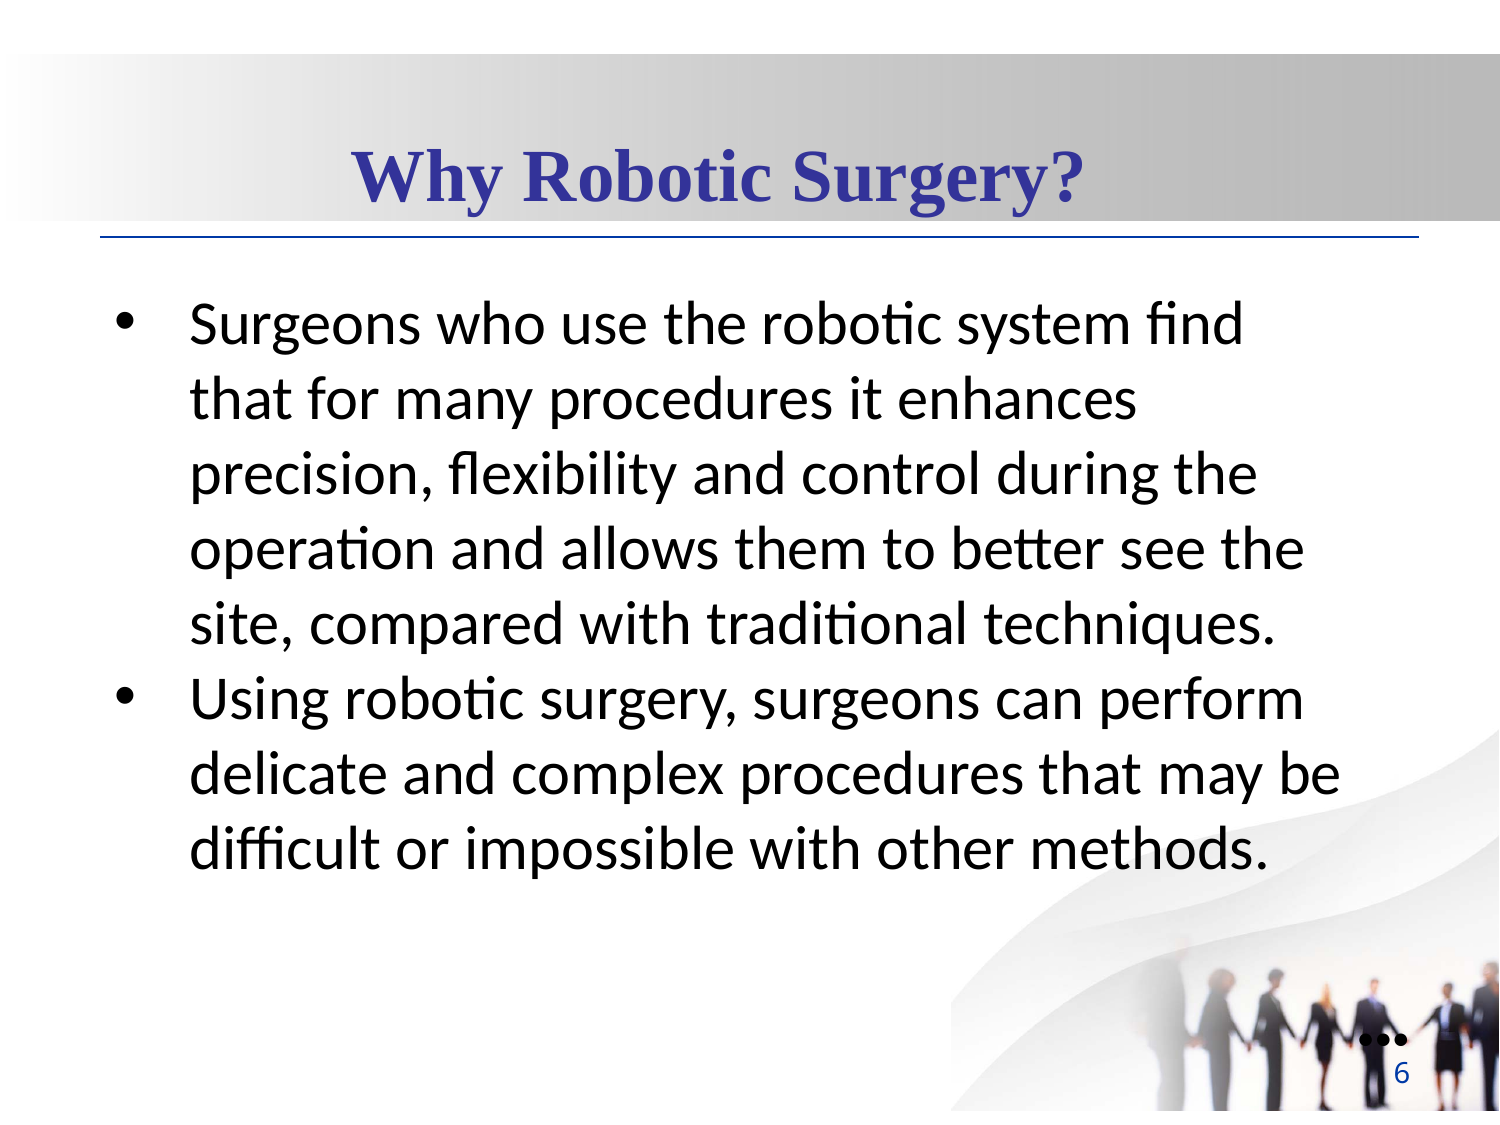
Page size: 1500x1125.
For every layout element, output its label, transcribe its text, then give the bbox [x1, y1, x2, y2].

text_box ●●● 6 [1074, 1012, 1425, 1073]
picture [951, 728, 1499, 1111]
text_box Surgeons who use the robotic system find that for many procedures it enhances precision, flexibility and control during the operation and allows them to better see the site, compared with traditional techniques. Using robotic surgery, surgeons can perform delicate and complex procedures that may be difficult or impossible with other methods. [99, 274, 1363, 890]
text_box Why Robotic Surgery? [0, 118, 1438, 224]
